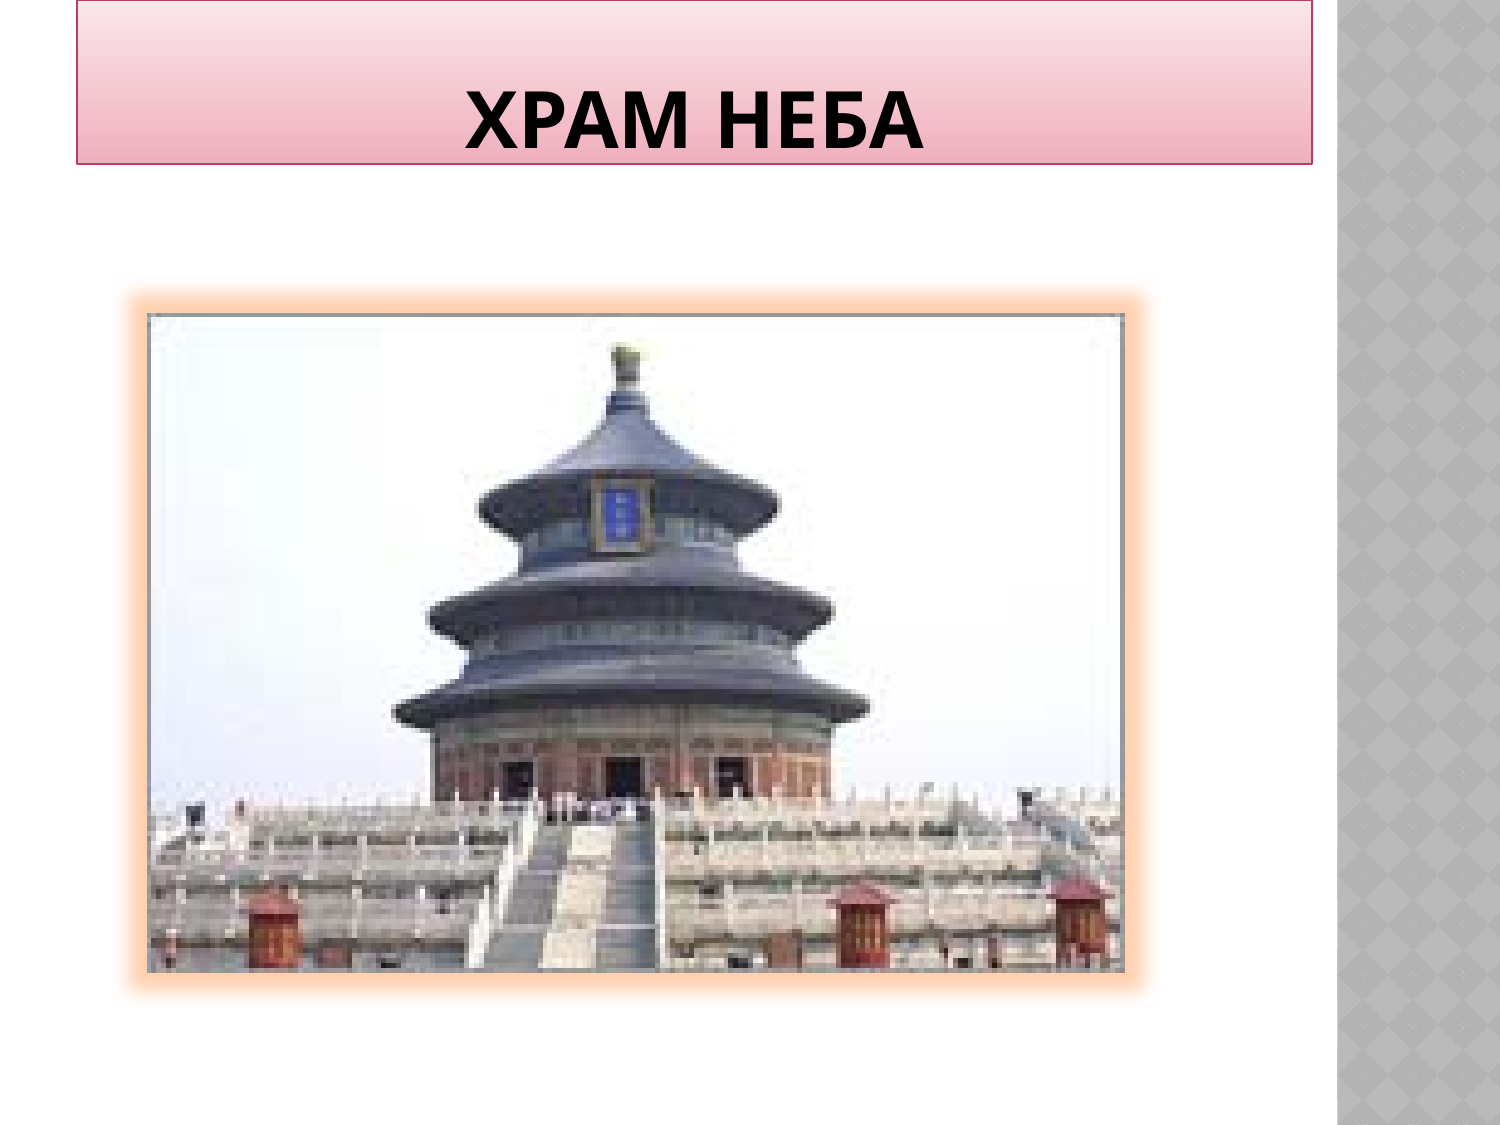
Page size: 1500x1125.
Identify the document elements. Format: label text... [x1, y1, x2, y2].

title Храм Неба [76, 0, 1313, 165]
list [147, 312, 1126, 974]
